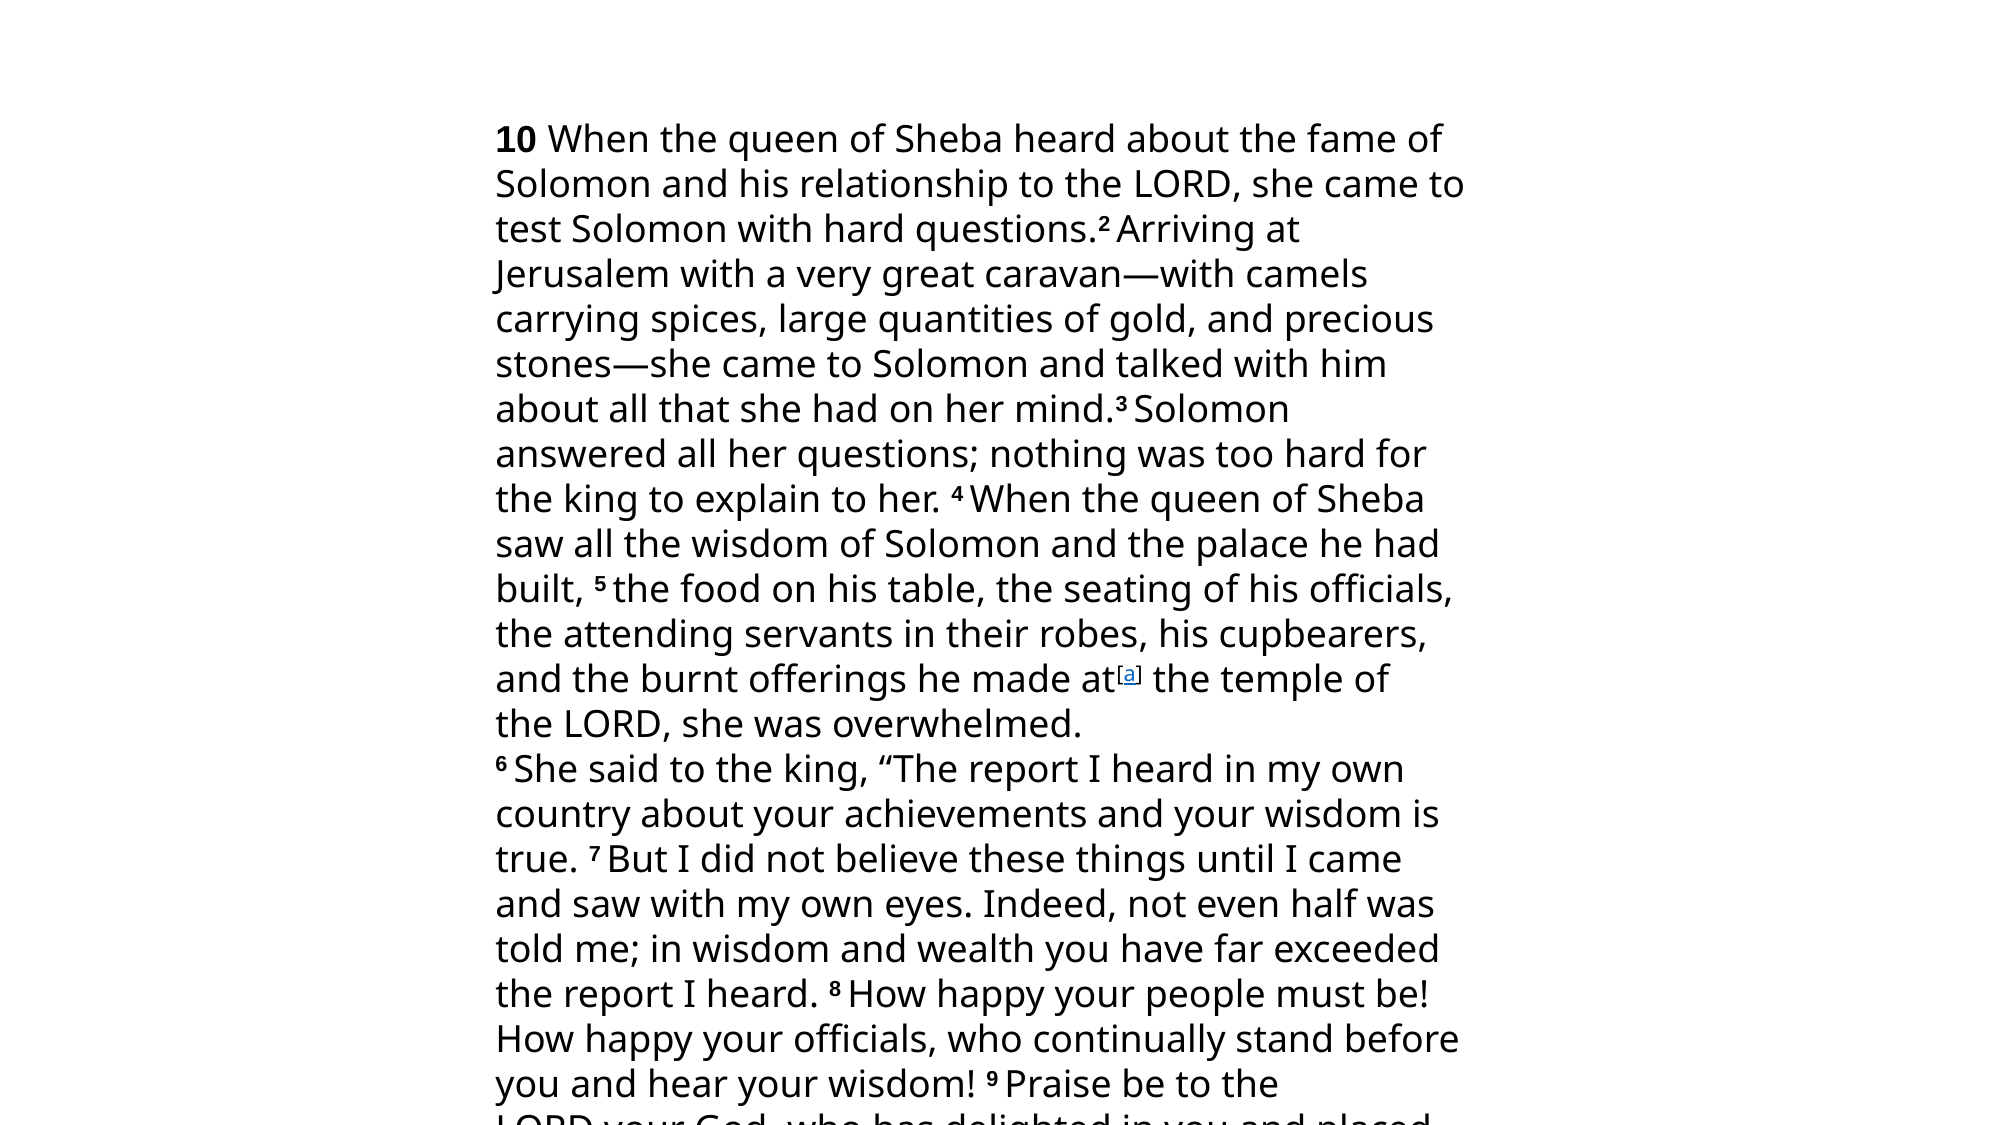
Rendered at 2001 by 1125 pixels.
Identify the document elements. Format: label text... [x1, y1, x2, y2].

text_box 10 When the queen of Sheba heard about the fame of Solomon and his relationship to the Lord, she came to test Solomon with hard questions.2 Arriving at Jerusalem with a very great caravan—with camels carrying spices, large quantities of gold, and precious stones—she came to Solomon and talked with him about all that she had on her mind.3 Solomon answered all her questions; nothing was too hard for the king to explain to her. 4 When the queen of Sheba saw all the wisdom of Solomon and the palace he had built, 5 the food on his table, the seating of his officials, the attending servants in their robes, his cupbearers, and the burnt offerings he made at[a] the temple of the Lord, she was overwhelmed. 6 She said to the king, “The report I heard in my own country about your achievements and your wisdom is true. 7 But I did not believe these things until I came and saw with my own eyes. Indeed, not even half was told me; in wisdom and wealth you have far exceeded the report I heard. 8 How happy your people must be! How happy your officials, who continually stand before you and hear your wisdom! 9 Praise be to the Lord your God, who has delighted in you and placed you on the throne of Israel. [480, 107, 1481, 1125]
